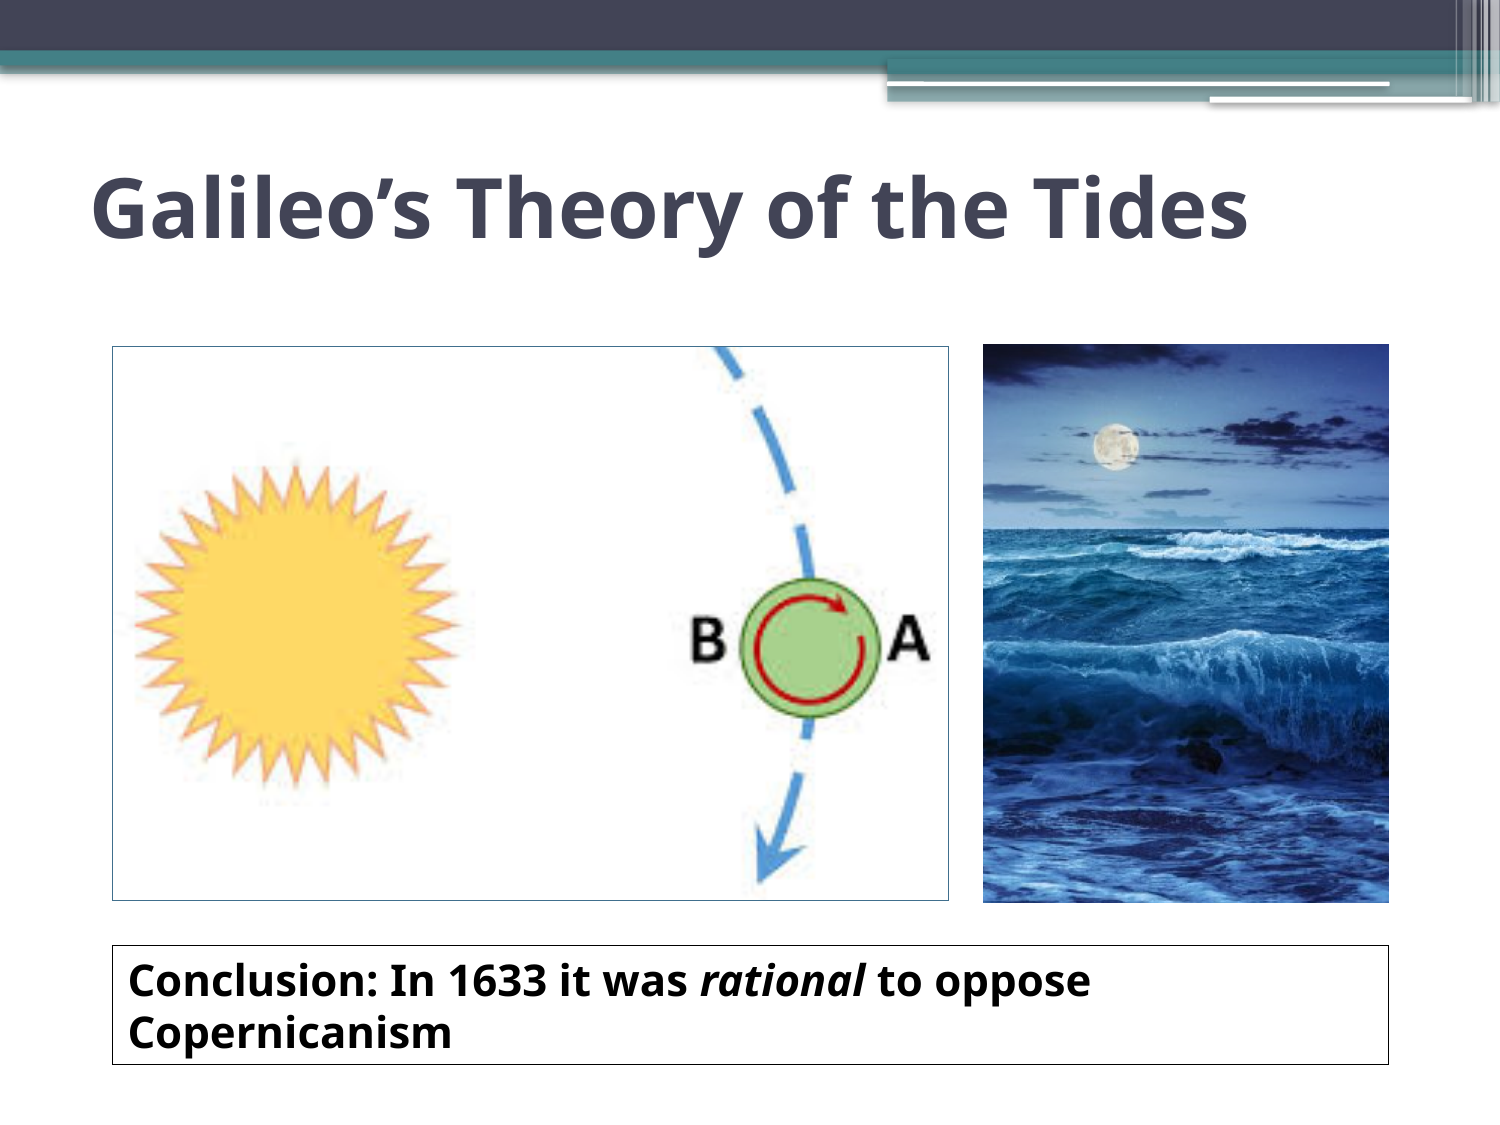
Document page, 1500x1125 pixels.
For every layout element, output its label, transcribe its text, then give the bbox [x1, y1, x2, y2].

picture [983, 343, 1390, 903]
title Galileo’s Theory of the Tides [75, 117, 1425, 293]
picture [112, 346, 949, 901]
text_box Conclusion: In 1633 it was rational to oppose Copernicanism [112, 945, 1389, 1065]
